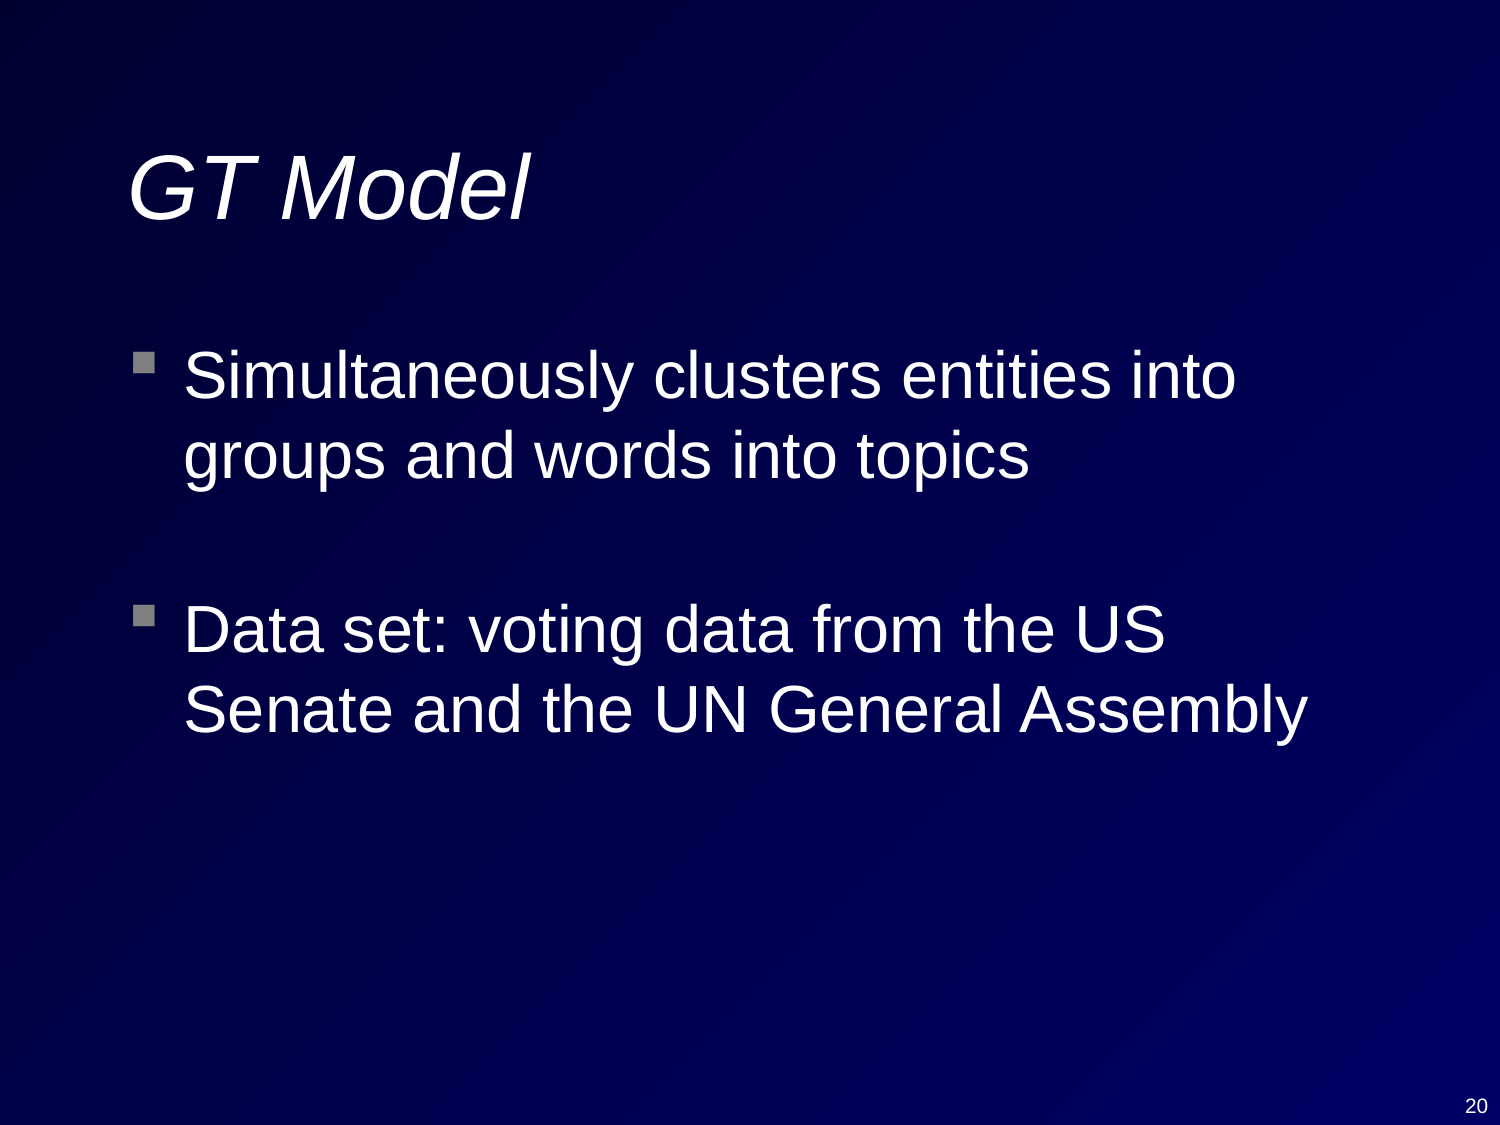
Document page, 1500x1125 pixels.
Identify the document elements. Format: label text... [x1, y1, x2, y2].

title GT Model [111, 77, 1388, 288]
list Simultaneously clusters entities into groups and words into topics Data set: voting data from the US Senate and the UN General Assembly [111, 324, 1388, 1001]
